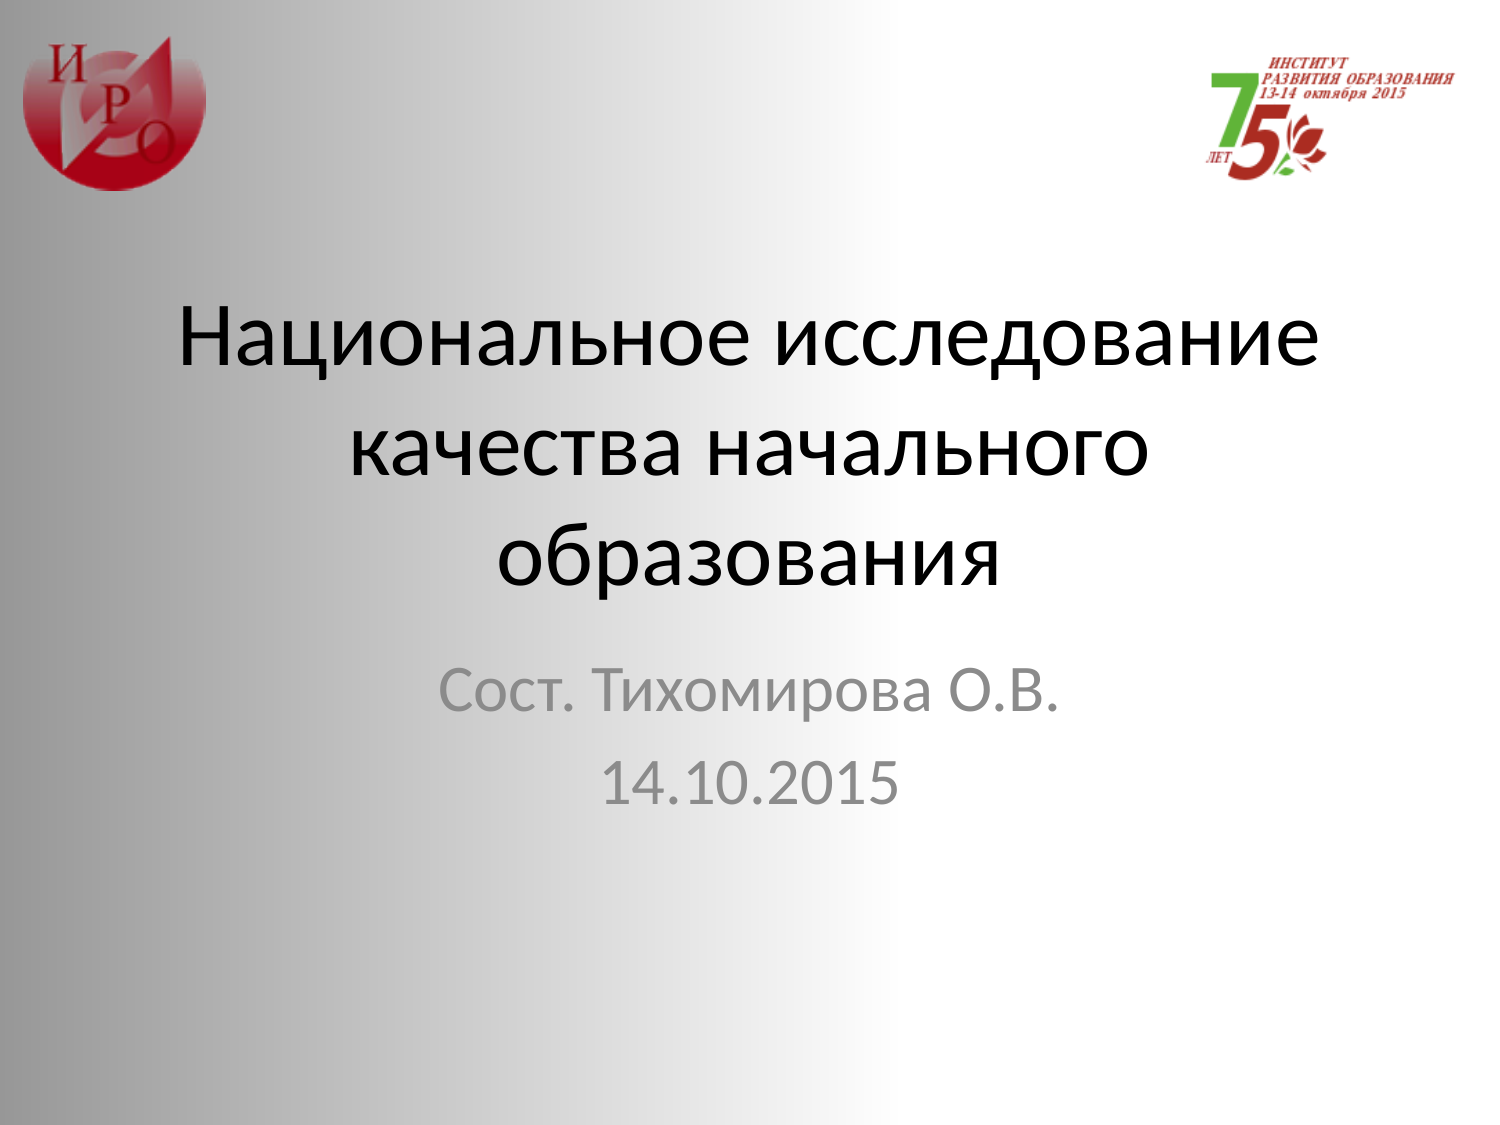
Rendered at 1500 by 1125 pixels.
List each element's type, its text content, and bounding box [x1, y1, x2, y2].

title Национальное исследование качества начального образования [112, 255, 1388, 622]
picture [1198, 42, 1463, 185]
subtitle Сост. Тихомирова О.В. 14.10.2015 [225, 637, 1275, 925]
picture [23, 9, 206, 192]
